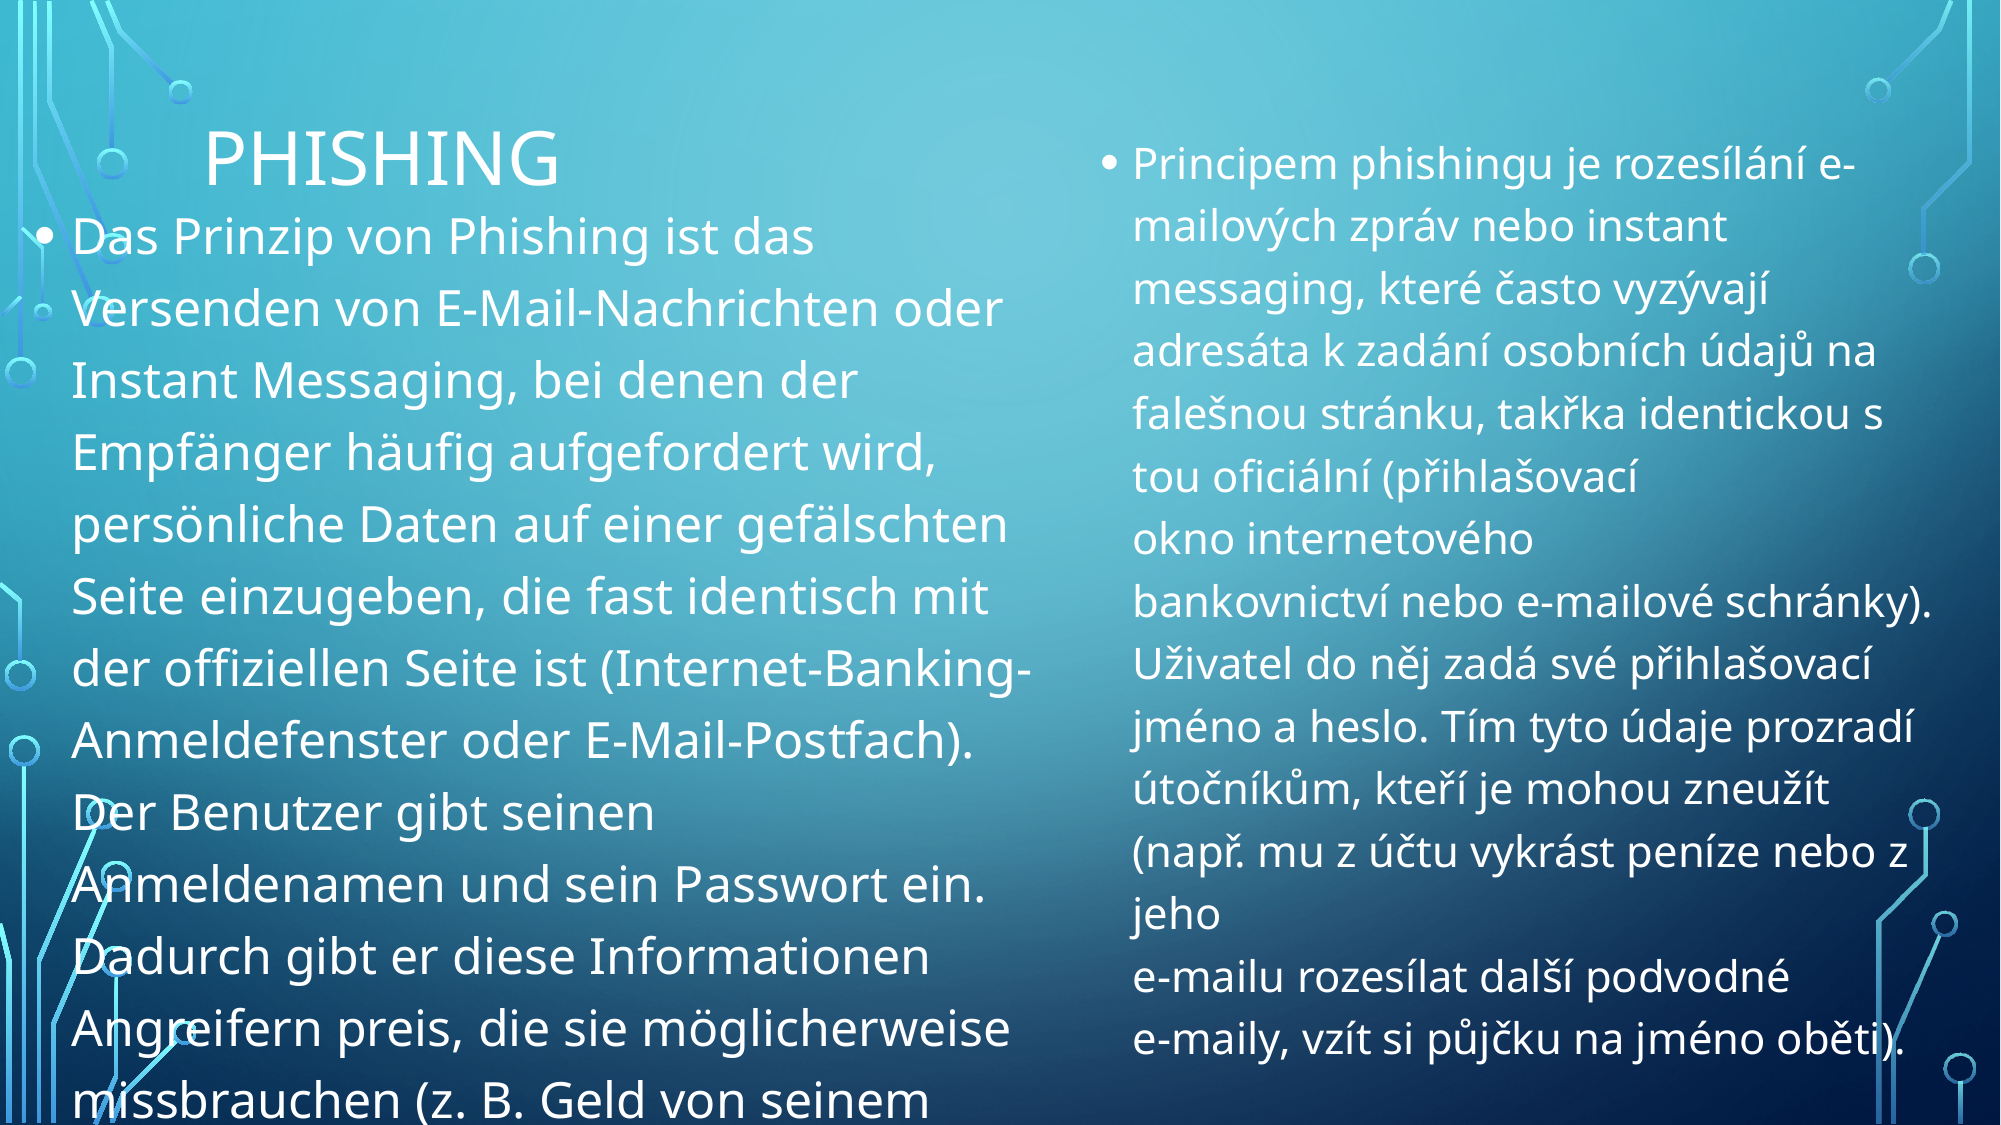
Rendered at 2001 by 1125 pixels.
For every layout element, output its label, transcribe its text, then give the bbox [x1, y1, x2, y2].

title Phishing [187, 101, 1813, 222]
list Das Prinzip von Phishing ist das Versenden von E-Mail-Nachrichten oder Instant Messaging, bei denen der Empfänger häufig aufgefordert wird, persönliche Daten auf einer gefälschten Seite einzugeben, die fast identisch mit der offiziellen Seite ist (Internet-Banking-Anmeldefenster oder E-Mail-Postfach). Der Benutzer gibt seinen Anmeldenamen und sein Passwort ein. Dadurch gibt er diese Informationen Angreifern preis, die sie möglicherweise missbrauchen (z. B. Geld von seinem Konto stehlen oder andere betrügerische E-Mails von seiner E-Mail-Adresse senden, einen Kredit im Namen des Opfers aufnehmen). [18, 185, 1051, 950]
list Principem phishingu je rozesílání e-mailových zpráv nebo instant messaging, které často vyzývají adresáta k zadání osobních údajů na falešnou stránku, takřka identickou s tou oficiální (přihlašovací okno internetového bankovnictví nebo e-mailové schránky). Uživatel do něj zadá své přihlašovací jméno a heslo. Tím tyto údaje prozradí útočníkům, kteří je mohou zneužít (např. mu z účtu vykrást peníze nebo z jeho e-mailu rozesílat další podvodné e-maily, vzít si půjčku na jméno oběti). [1085, 117, 1950, 1087]
